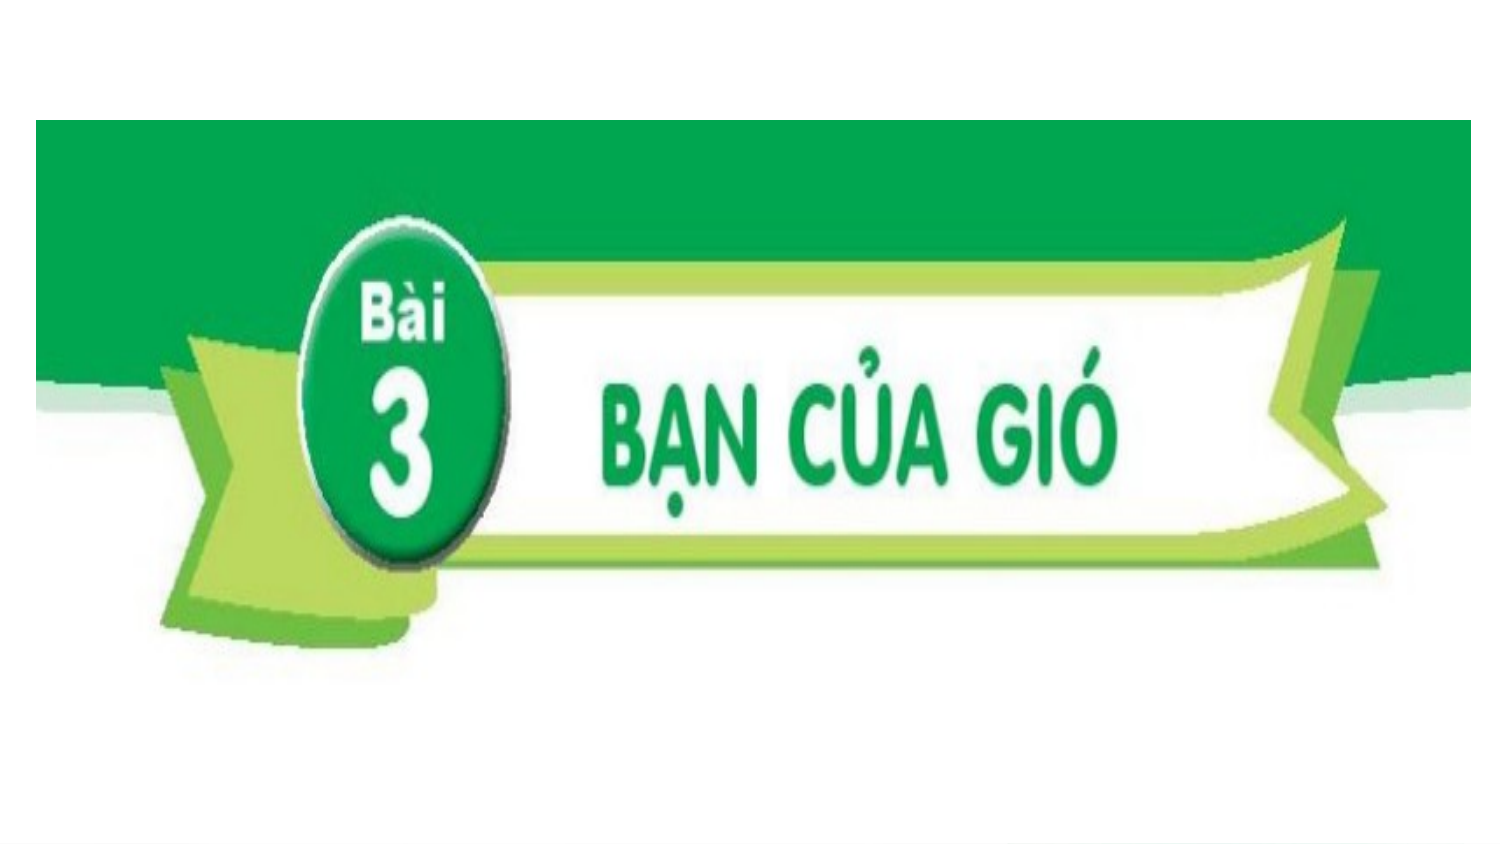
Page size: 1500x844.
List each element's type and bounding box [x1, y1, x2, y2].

picture [36, 120, 1471, 693]
